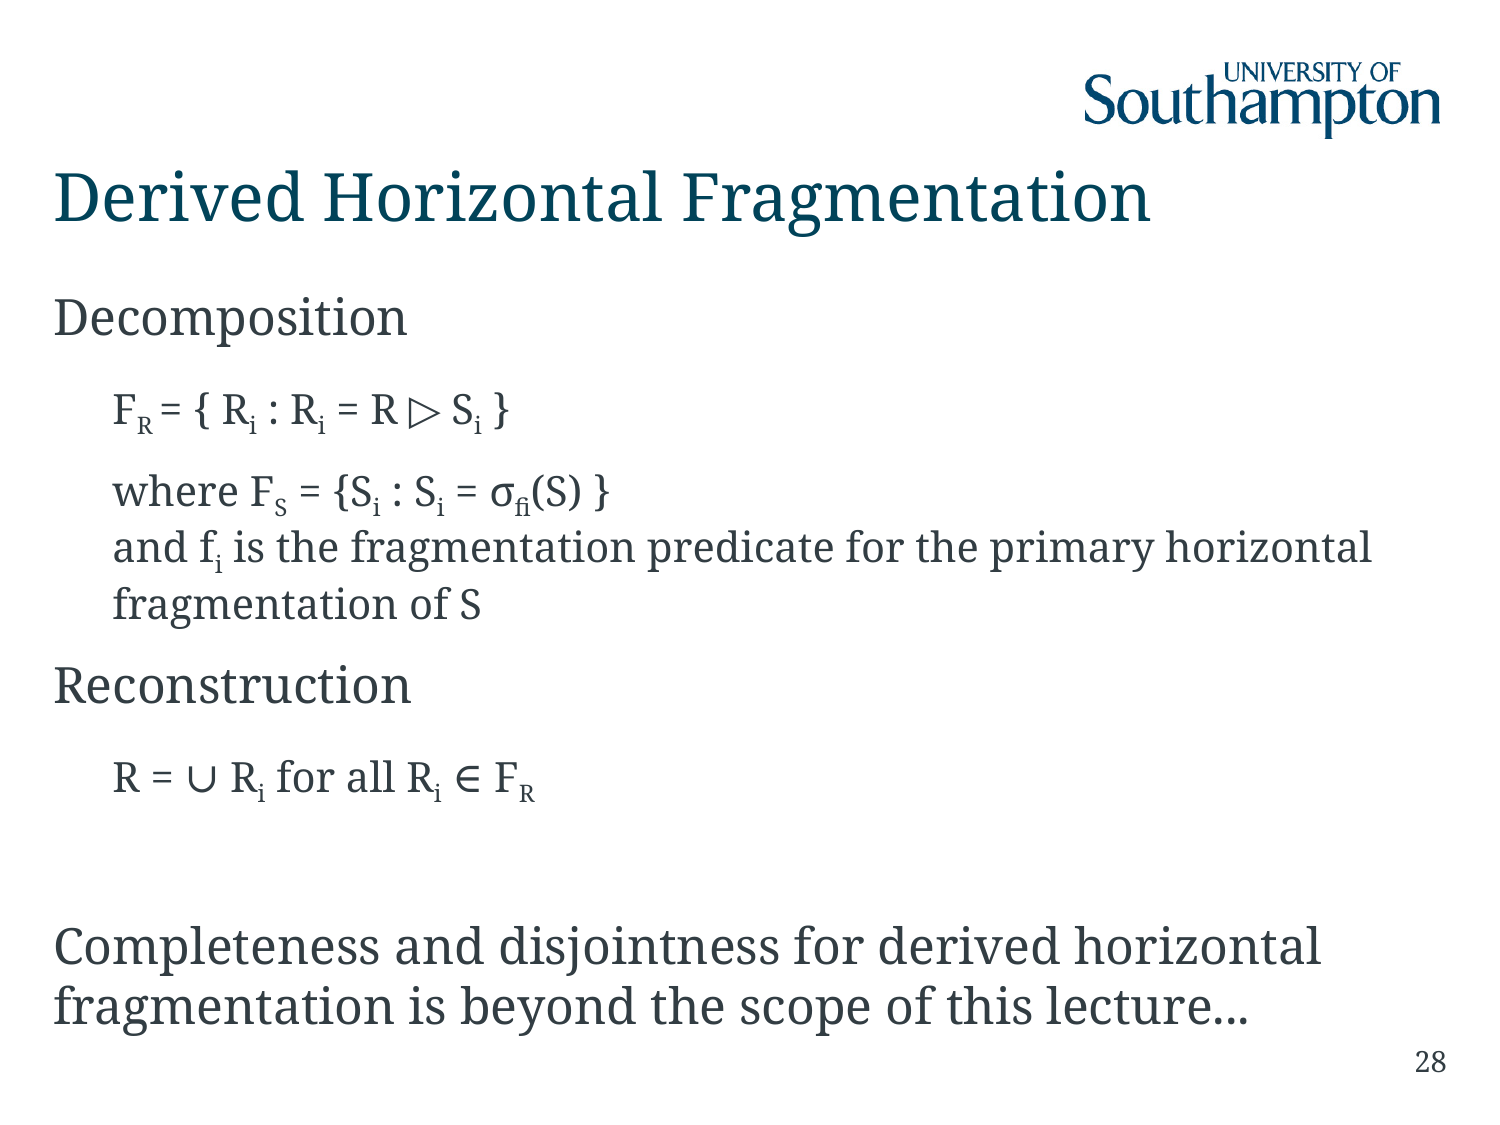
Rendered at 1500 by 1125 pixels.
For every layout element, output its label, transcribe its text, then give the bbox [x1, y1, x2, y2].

slide_number 28 [1159, 1035, 1448, 1088]
picture [1085, 62, 1440, 139]
title Derived Horizontal Fragmentation [52, 147, 1448, 255]
list Decomposition FR = { Ri : Ri = R ▷ Si } where FS = {Si : Si = σfi(S) } and fi is the fragmentation predicate for the primary horizontal fragmentation of S Reconstruction R = ∪ Ri for all Ri ∈ FR Completeness and disjointness for derived horizontal fragmentation is beyond the scope of this lecture... [52, 277, 1448, 1011]
